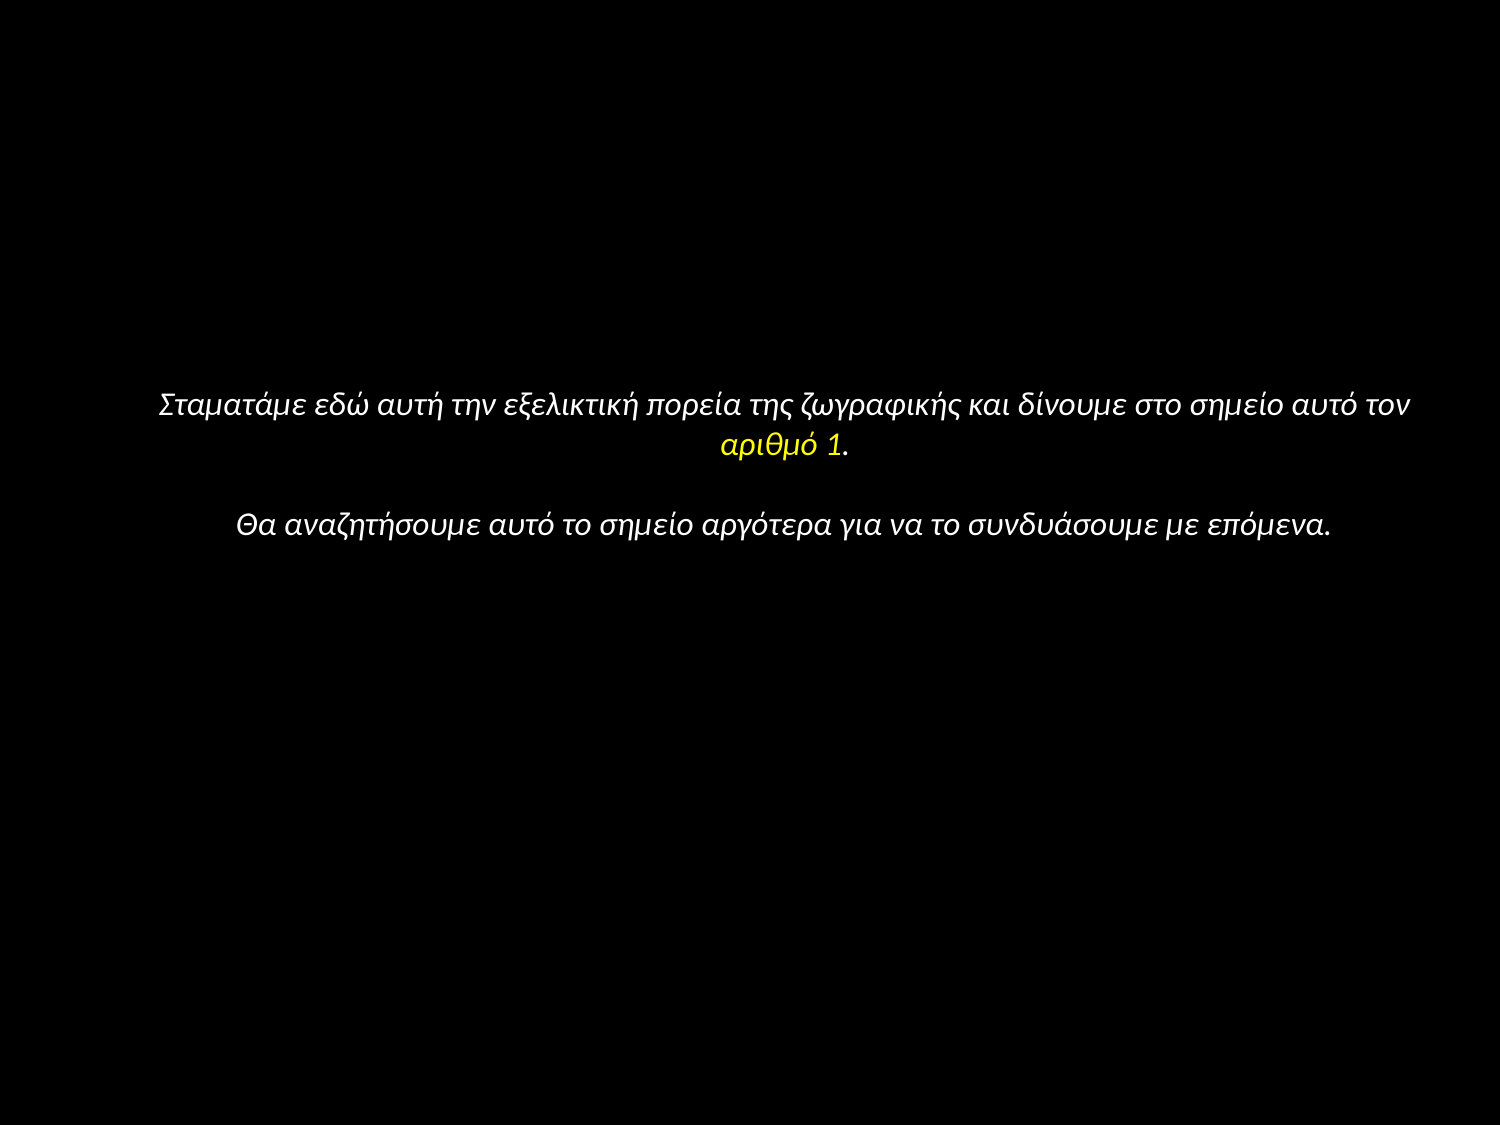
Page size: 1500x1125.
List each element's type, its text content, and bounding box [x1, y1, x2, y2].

text_box Σταματάμε εδώ αυτή την εξελικτική πορεία της ζωγραφικής και δίνουμε στο σημείο αυτό τον αριθμό 1. Θα αναζητήσουμε αυτό το σημείο αργότερα για να το συνδυάσουμε με επόμενα. [140, 374, 1430, 630]
